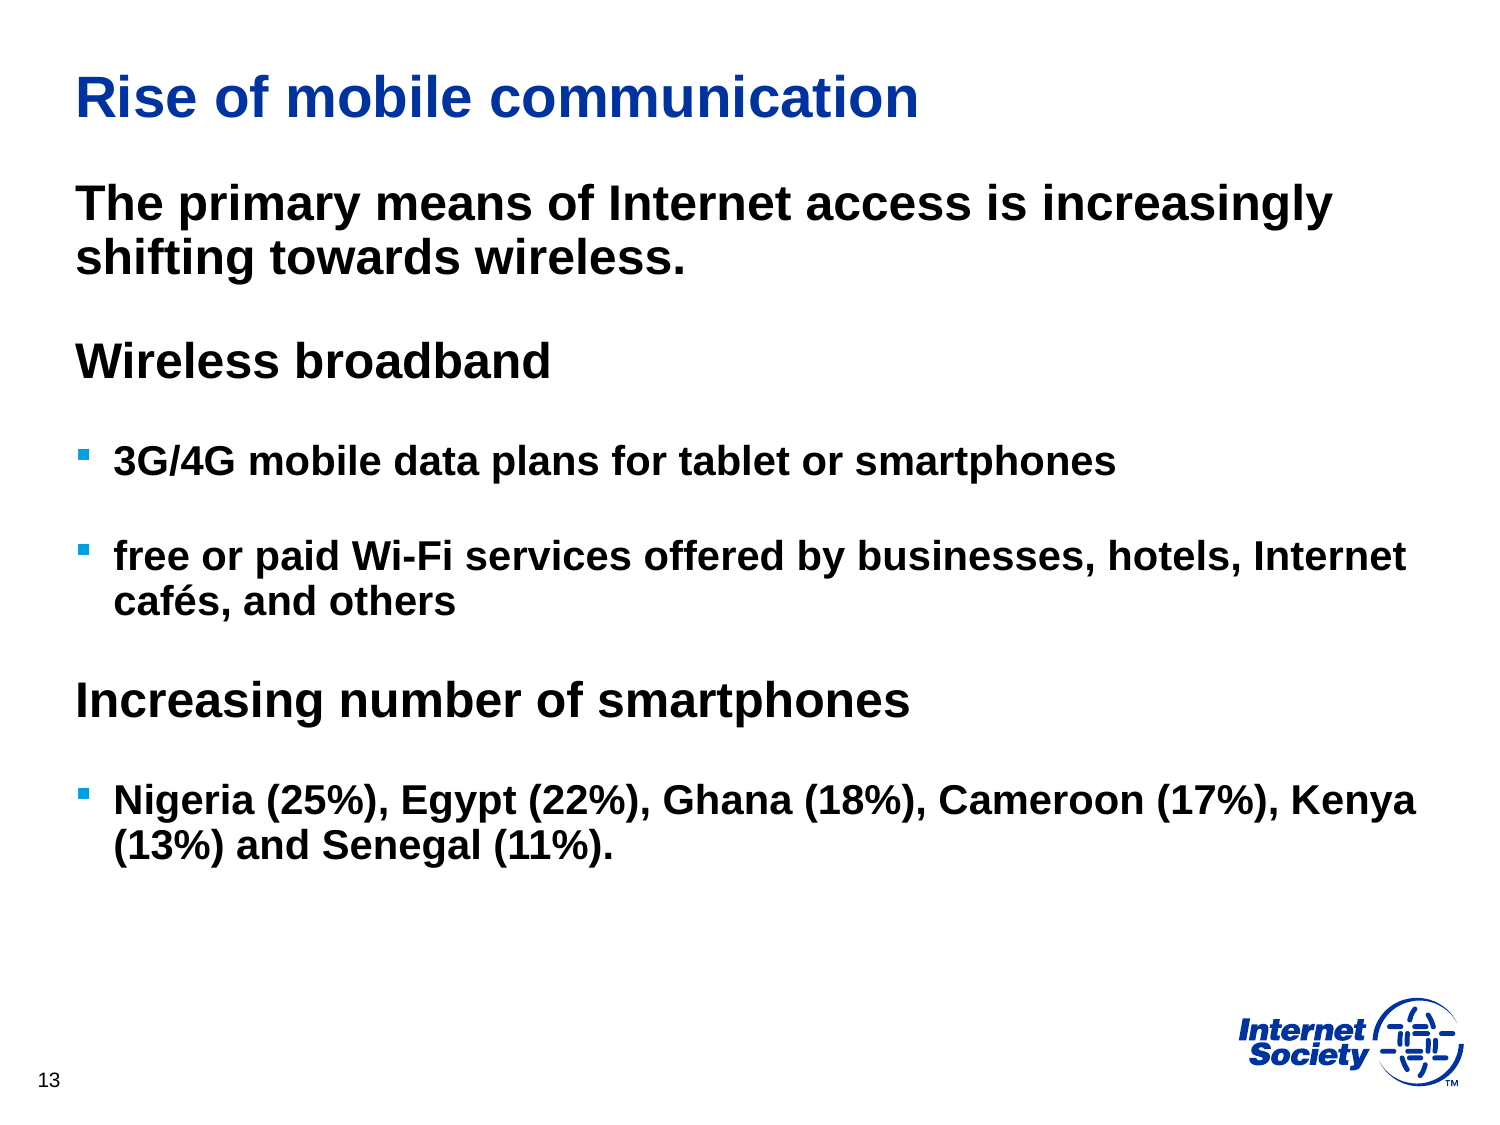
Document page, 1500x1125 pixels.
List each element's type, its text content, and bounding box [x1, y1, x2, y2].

title Rise of mobile communication [37, 36, 1463, 162]
list The primary means of Internet access is increasingly shifting towards wireless. Wireless broadband 3G/4G mobile data plans for tablet or smartphones free or paid Wi-Fi services offered by businesses, hotels, Internet cafés, and others Increasing number of smartphones Nigeria (25%), Egypt (22%), Ghana (18%), Cameroon (17%), Kenya (13%) and Senegal (11%). [37, 162, 1463, 950]
slide_number 13 [0, 1053, 102, 1125]
